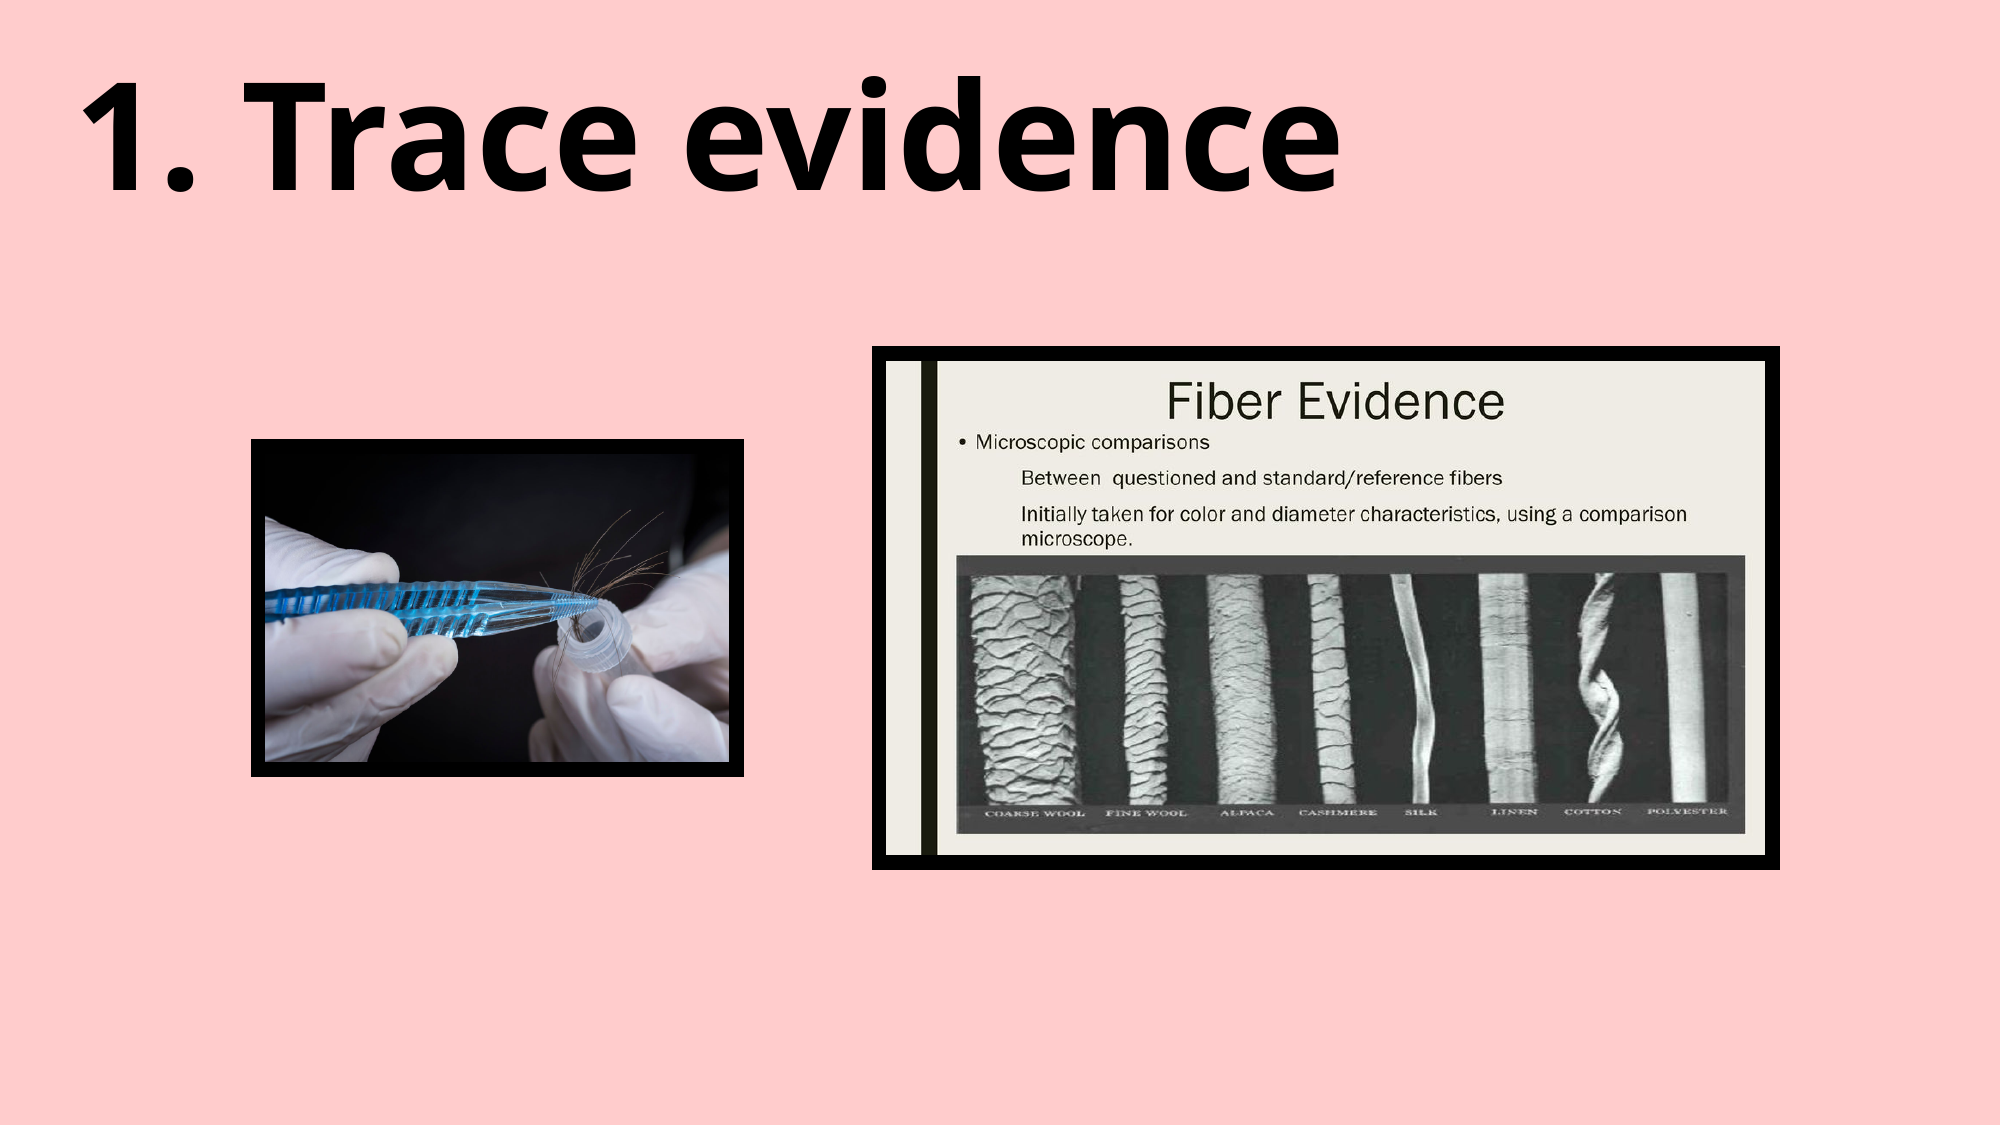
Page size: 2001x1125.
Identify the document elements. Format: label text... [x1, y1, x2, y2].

picture [886, 360, 1766, 856]
text_box 1. Trace evidence [58, 36, 2000, 224]
picture [265, 453, 730, 763]
